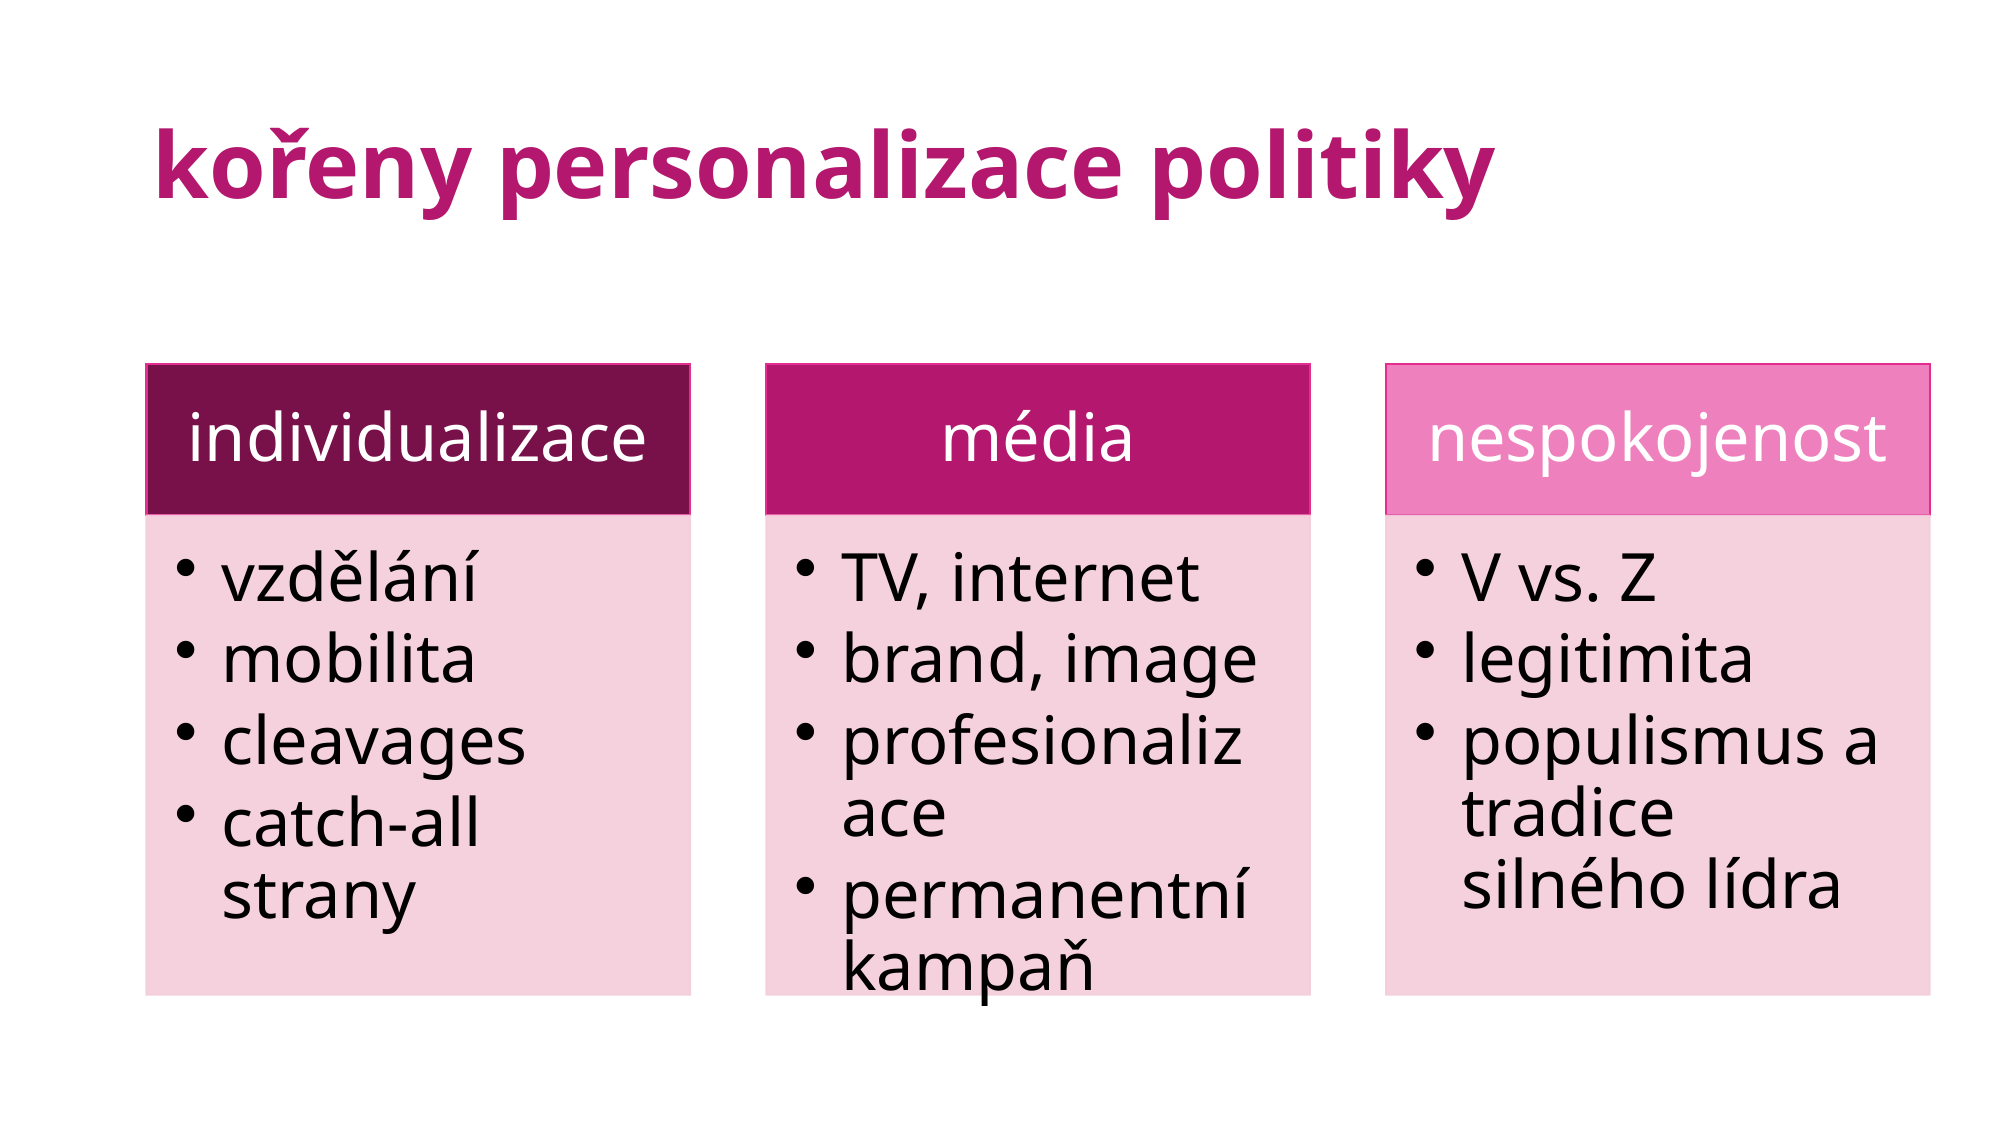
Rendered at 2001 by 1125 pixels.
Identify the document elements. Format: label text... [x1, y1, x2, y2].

title kořeny personalizace politiky [137, 59, 1863, 278]
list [146, 269, 1931, 1090]
